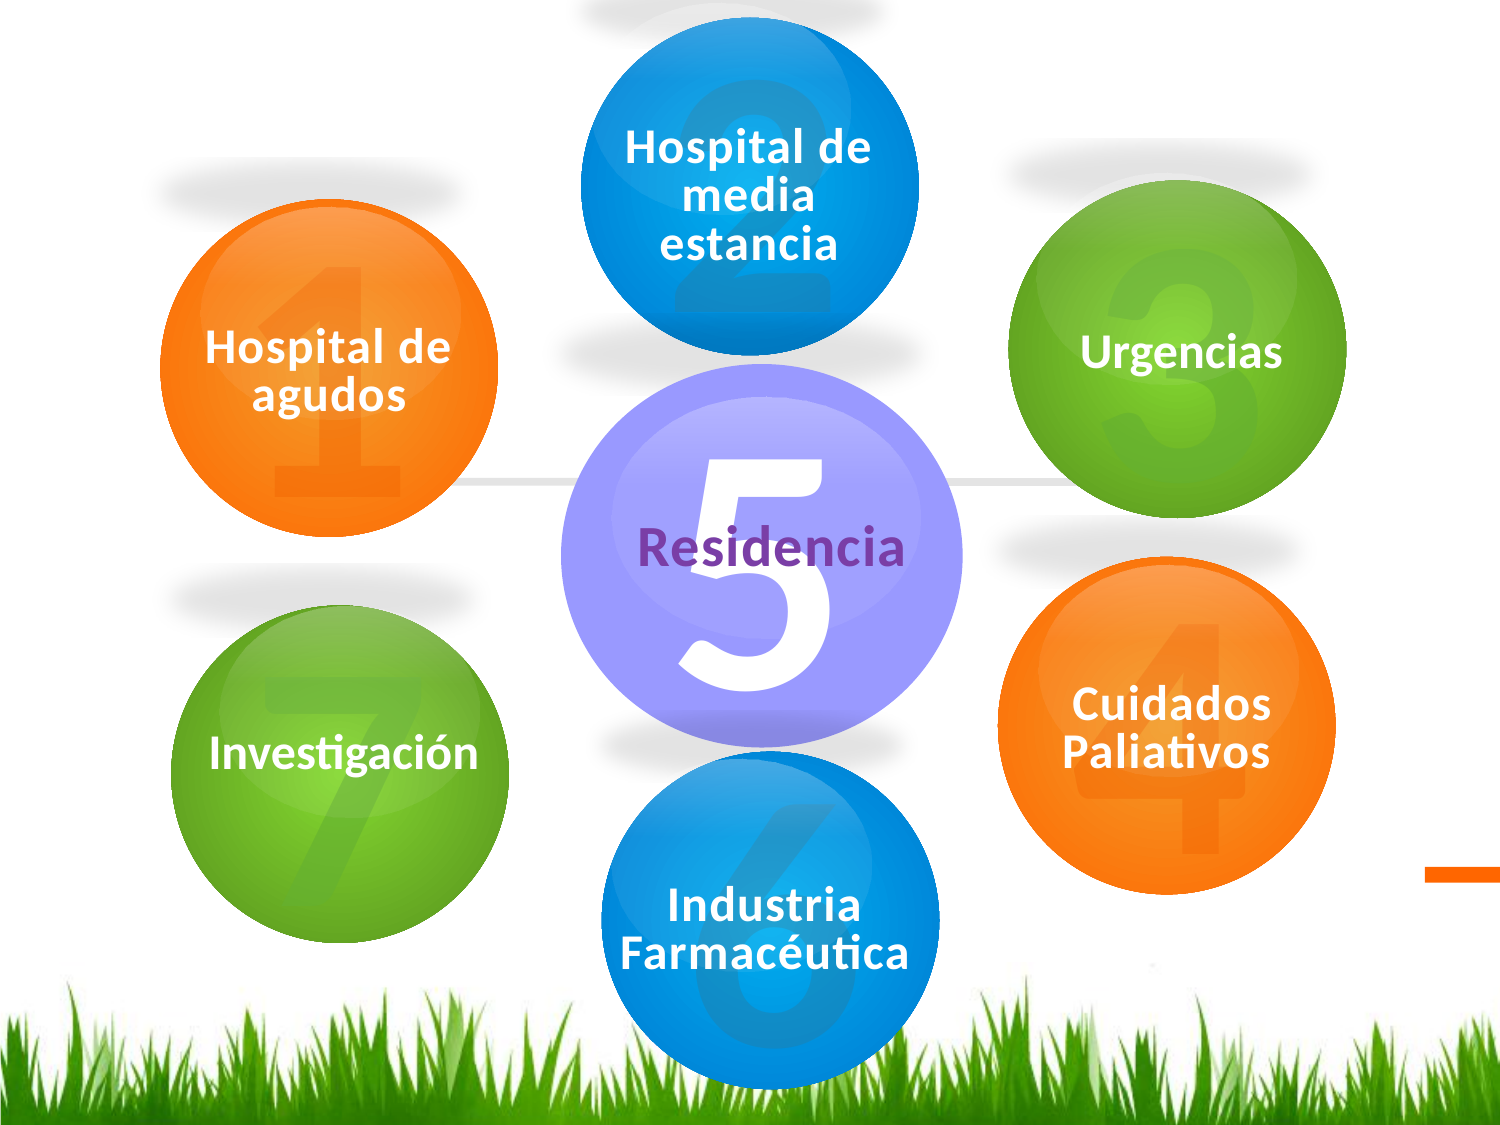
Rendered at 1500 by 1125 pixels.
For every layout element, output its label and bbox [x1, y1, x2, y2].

text_box [170, 545, 509, 990]
text_box [601, 684, 940, 1125]
text_box [560, 327, 963, 773]
text_box [581, 0, 919, 326]
text_box [1008, 120, 1347, 565]
text_box [160, 135, 499, 581]
text_box [997, 492, 1336, 938]
picture [0, 962, 601, 1125]
picture [940, 962, 1500, 1125]
text_box [1423, 865, 1500, 885]
